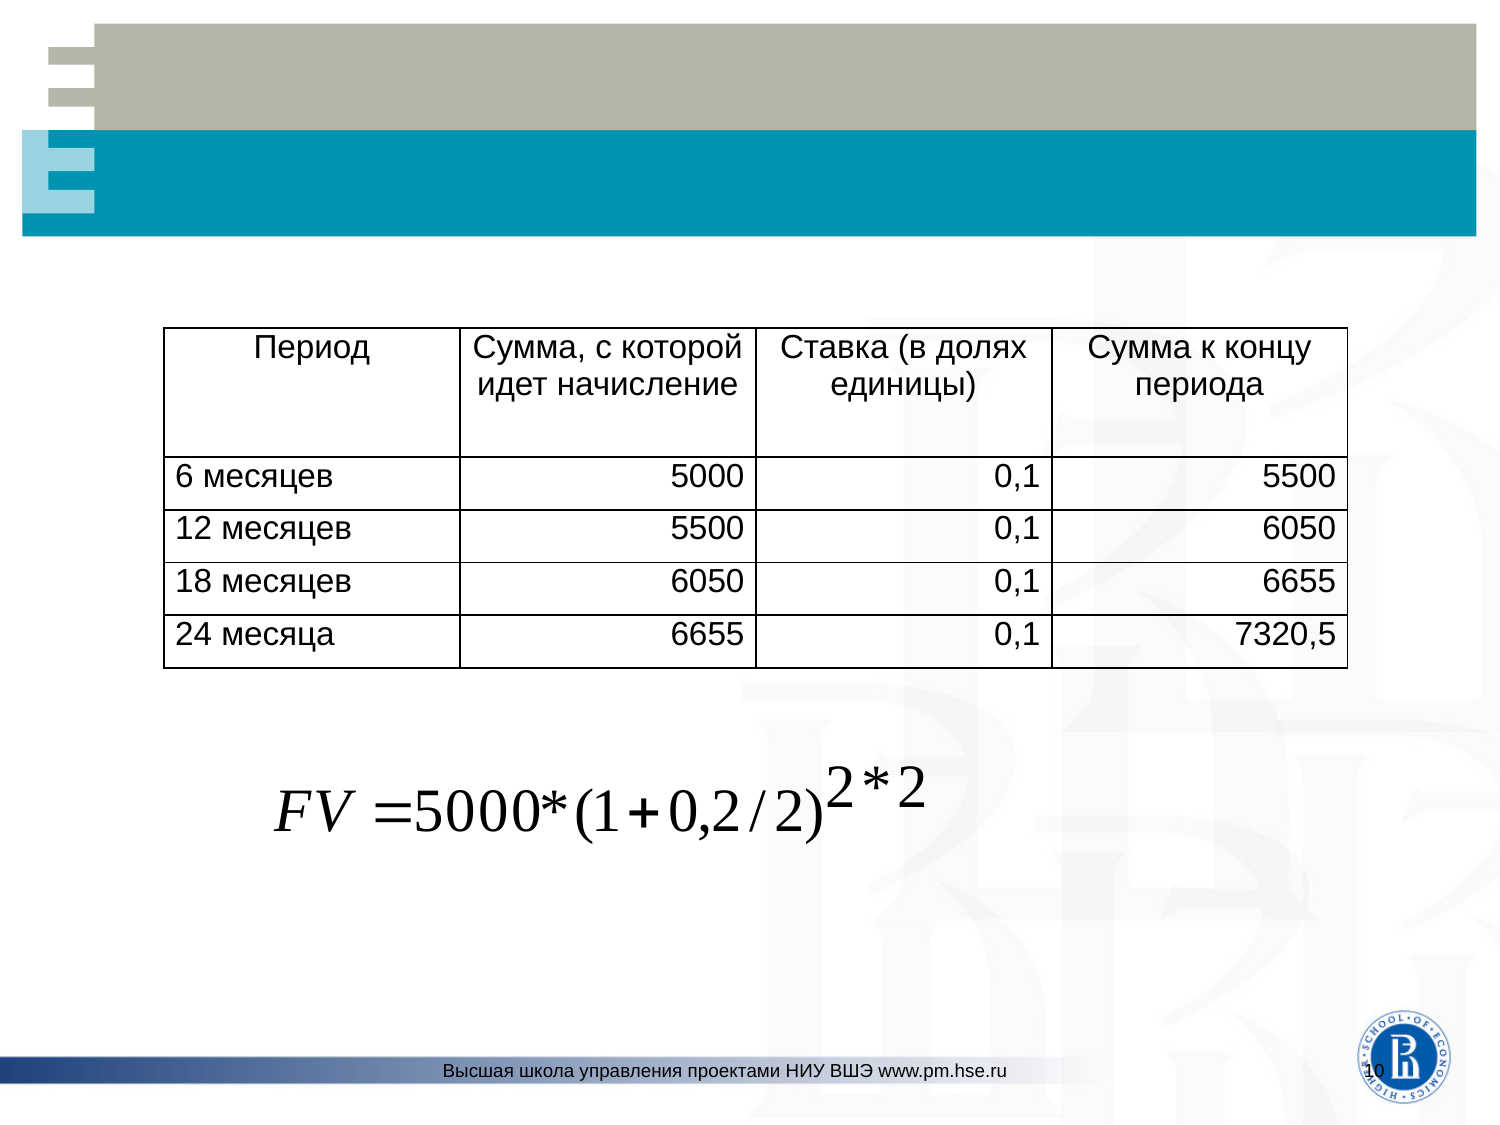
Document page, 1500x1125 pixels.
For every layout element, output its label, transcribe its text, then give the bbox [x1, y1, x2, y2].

table_cell 5500 [461, 511, 755, 562]
table_cell 6050 [1053, 511, 1347, 562]
slide_number 10 [1328, 1058, 1400, 1082]
table_cell 5000 [461, 458, 755, 509]
table_cell 24 месяца [165, 616, 459, 667]
table_header Сумма к концу периода [1053, 329, 1347, 456]
table_cell 6 месяцев [165, 458, 459, 509]
table_cell 7320,5 [1053, 616, 1347, 667]
table_cell 0,1 [757, 511, 1051, 562]
table_cell 0,1 [757, 616, 1051, 667]
table_cell 6655 [1053, 563, 1347, 614]
table_header Сумма, с которой идет начисление [461, 329, 755, 456]
picture [0, 0, 1500, 1125]
footer Высшая школа управления проектами НИУ ВШЭ www.pm.hse.ru [170, 1058, 1022, 1082]
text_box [264, 751, 935, 854]
table_header Период [165, 329, 459, 456]
table_cell 0,1 [757, 563, 1051, 614]
table_cell 0,1 [757, 458, 1051, 509]
table_cell 12 месяцев [165, 511, 459, 562]
table_cell 5500 [1053, 458, 1347, 509]
table_header Ставка (в долях единицы) [757, 329, 1051, 456]
table_cell 6655 [461, 616, 755, 667]
table_cell 18 месяцев [165, 563, 459, 614]
table_cell 6050 [461, 563, 755, 614]
